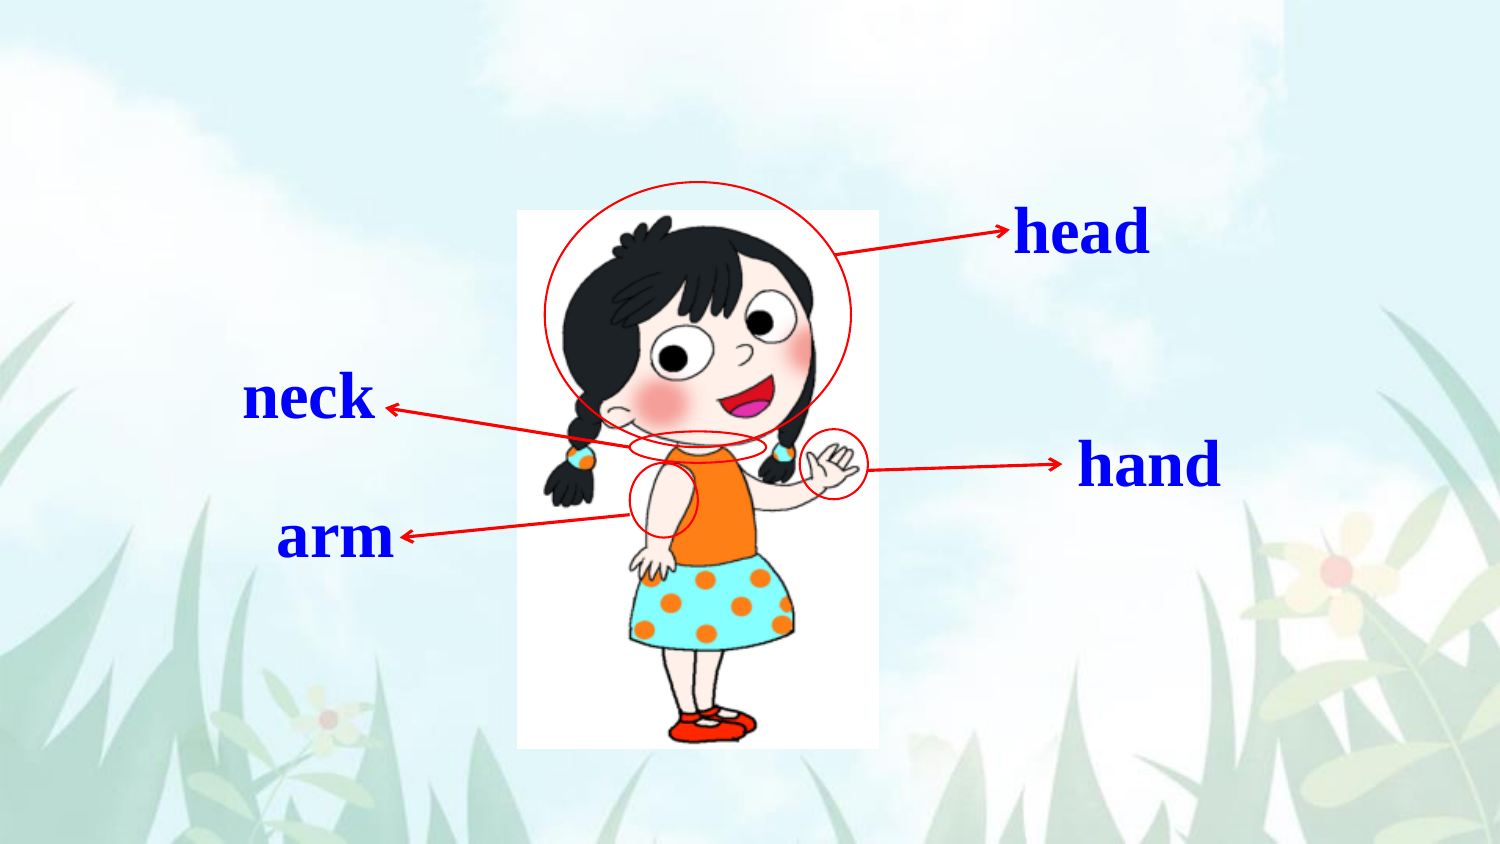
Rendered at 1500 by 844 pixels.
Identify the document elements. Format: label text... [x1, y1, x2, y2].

text_box [602, 181, 794, 210]
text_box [835, 229, 1010, 255]
picture [0, 0, 1500, 844]
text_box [384, 407, 630, 448]
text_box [399, 514, 630, 538]
text_box arm [262, 483, 420, 578]
text_box head [998, 179, 1172, 275]
text_box neck [227, 344, 400, 440]
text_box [867, 464, 1063, 471]
text_box hand [1062, 412, 1249, 508]
